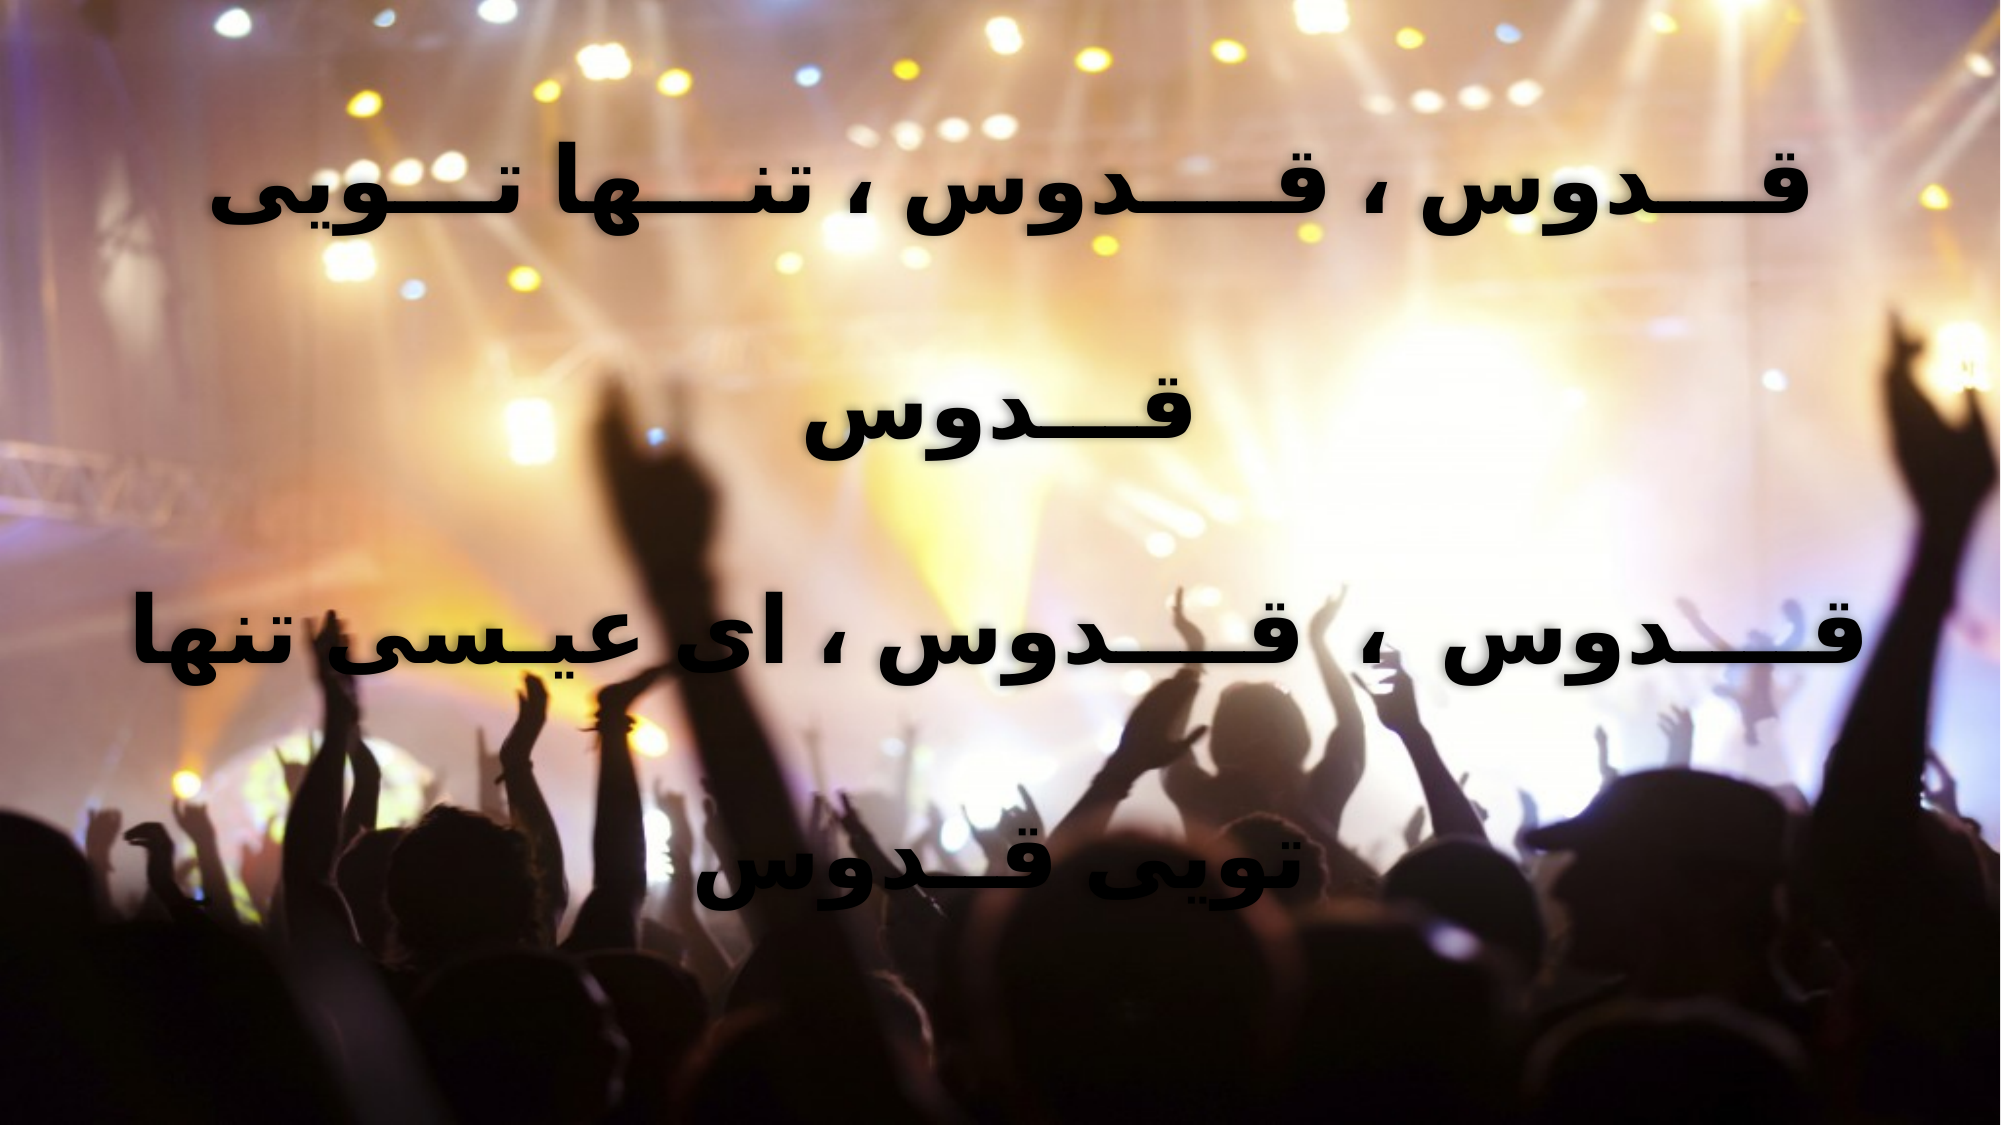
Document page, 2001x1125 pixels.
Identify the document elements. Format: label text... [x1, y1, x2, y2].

picture [0, 0, 2001, 1125]
text_box قـــدوس ، قــــدوس ، تنـــها تـــویی قـــدوس قــــدوس ، قــــدوس ، ای عیـسی تنها تویی قــدوس [0, 0, 2000, 915]
